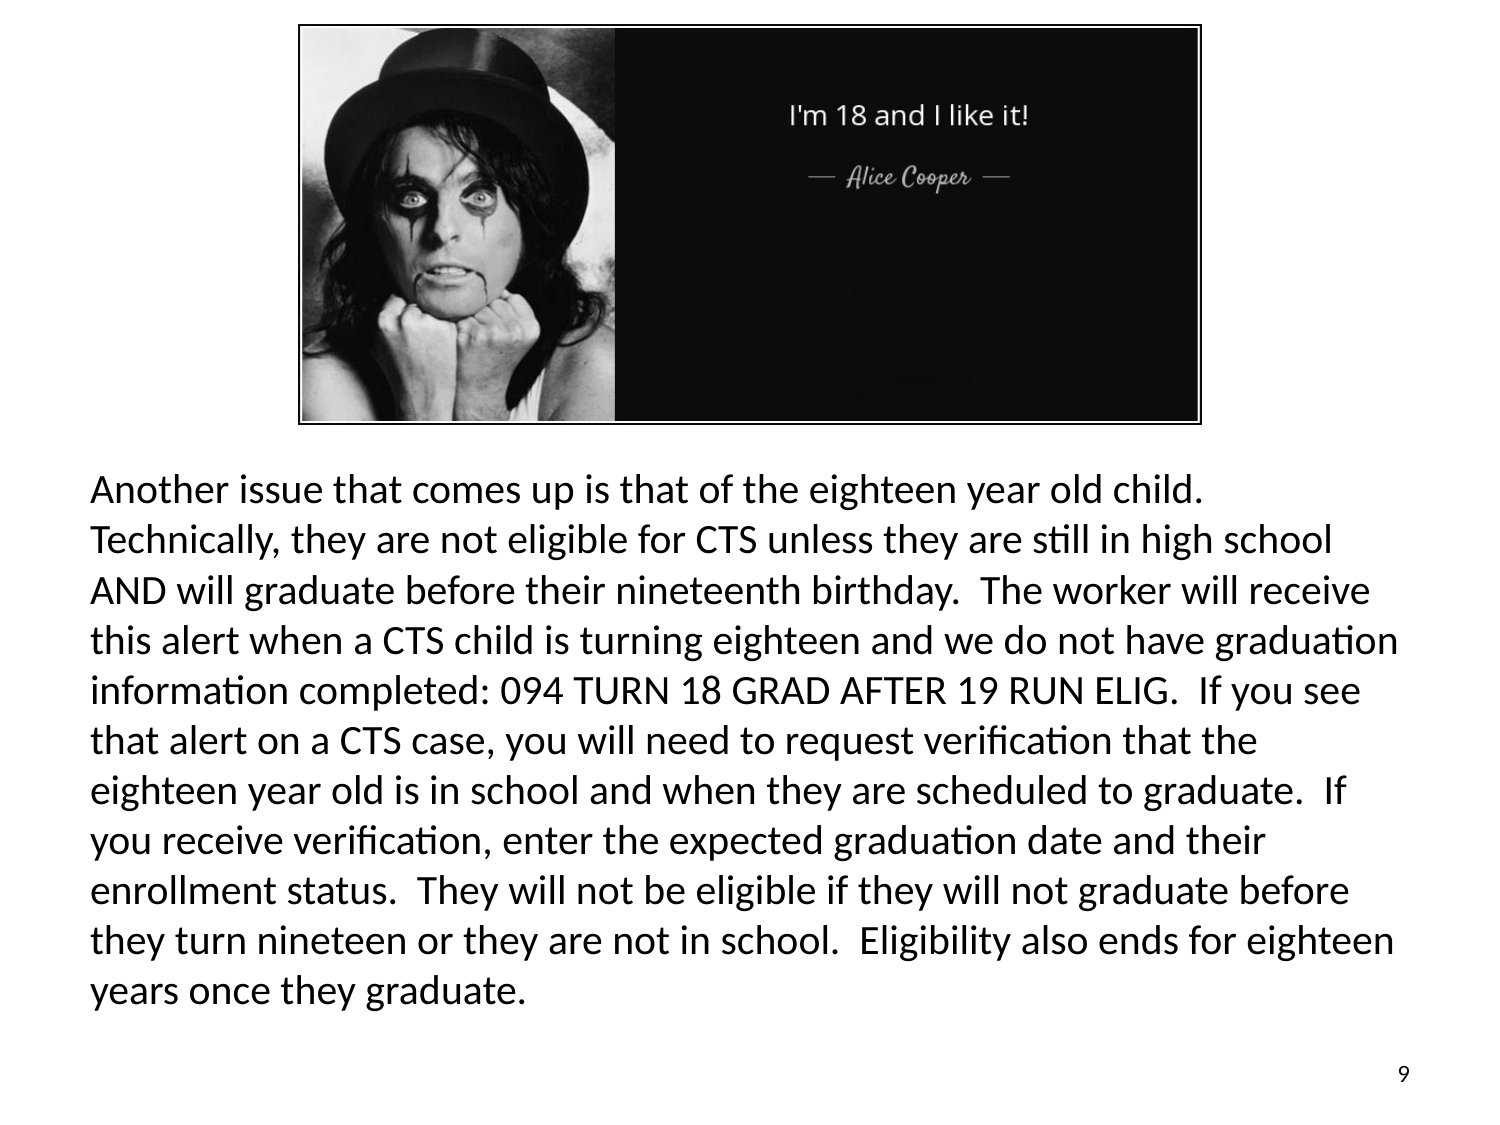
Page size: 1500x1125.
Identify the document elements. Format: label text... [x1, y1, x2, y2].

title Another issue that comes up is that of the eighteen year old child. Technically, they are not eligible for CTS unless they are still in high school AND will graduate before their nineteenth birthday. The worker will receive this alert when a CTS child is turning eighteen and we do not have graduation information completed: 094 TURN 18 GRAD AFTER 19 RUN ELIG. If you see that alert on a CTS case, you will need to request verification that the eighteen year old is in school and when they are scheduled to graduate. If you receive verification, enter the expected graduation date and their enrollment status. They will not be eligible if they will not graduate before they turn nineteen or they are not in school. Eligibility also ends for eighteen years once they graduate. [75, 512, 1425, 963]
slide_number 9 [1074, 1042, 1425, 1103]
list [298, 24, 1202, 426]
